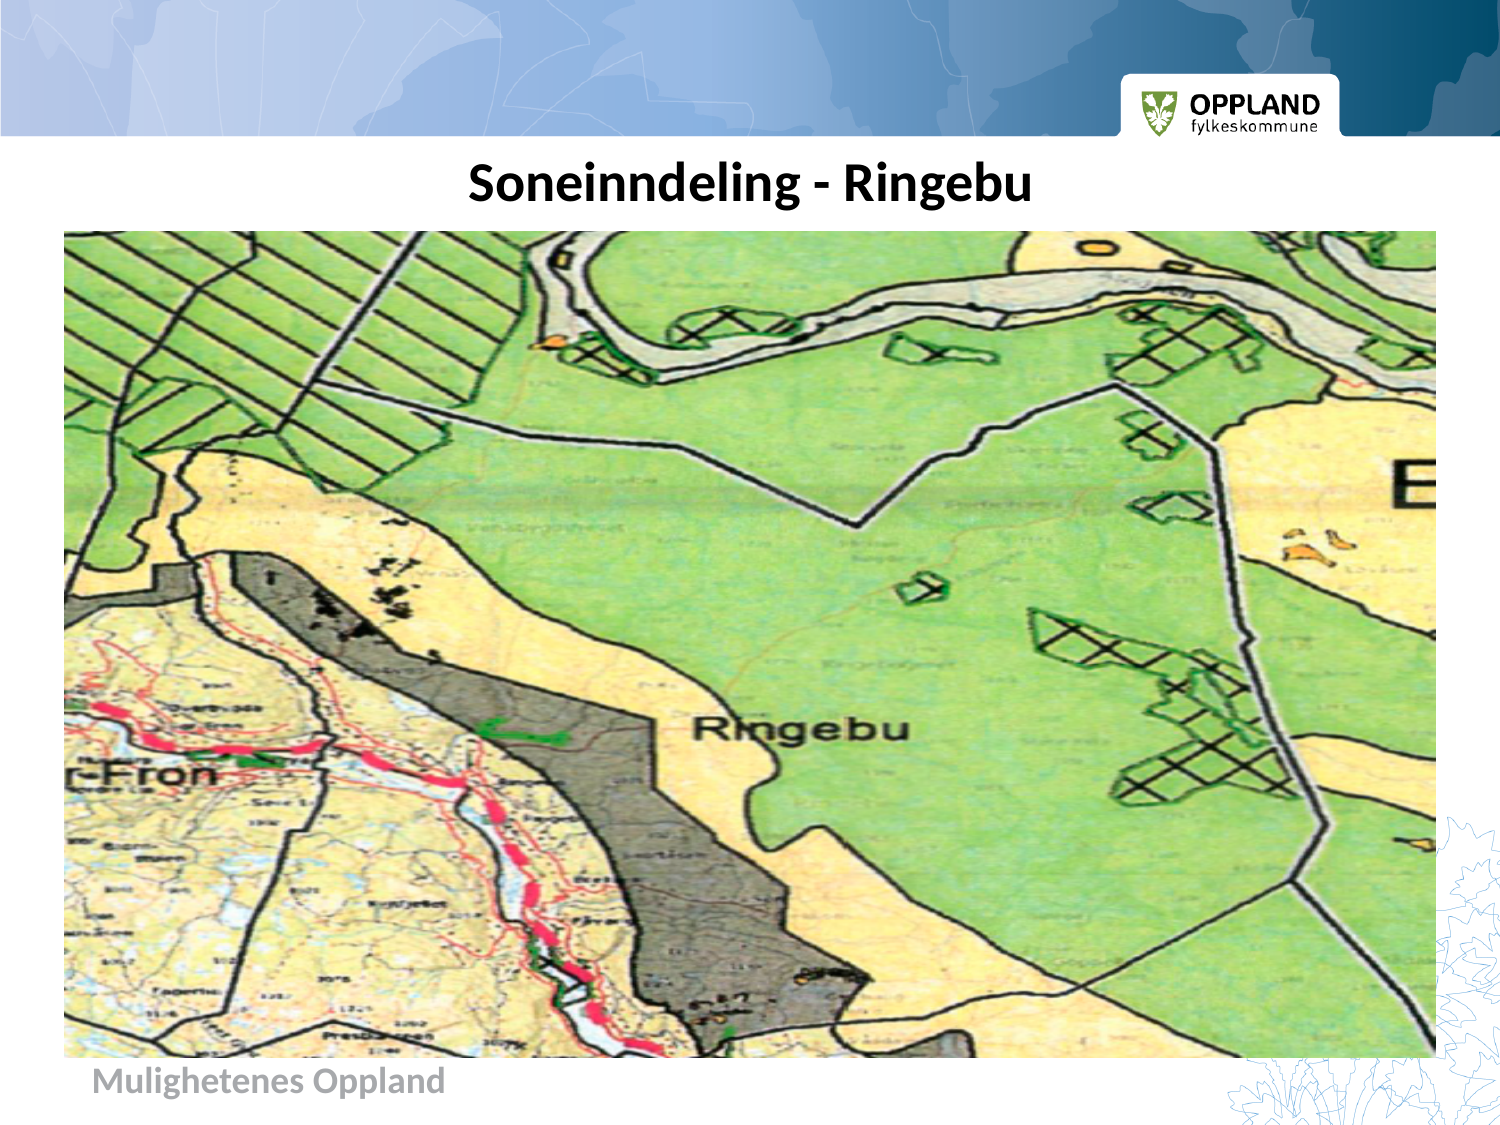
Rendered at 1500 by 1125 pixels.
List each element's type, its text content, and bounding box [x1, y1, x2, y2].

title Soneinndeling - Ringebu [76, 137, 1427, 220]
picture [64, 231, 1500, 1125]
picture [0, 0, 1500, 138]
